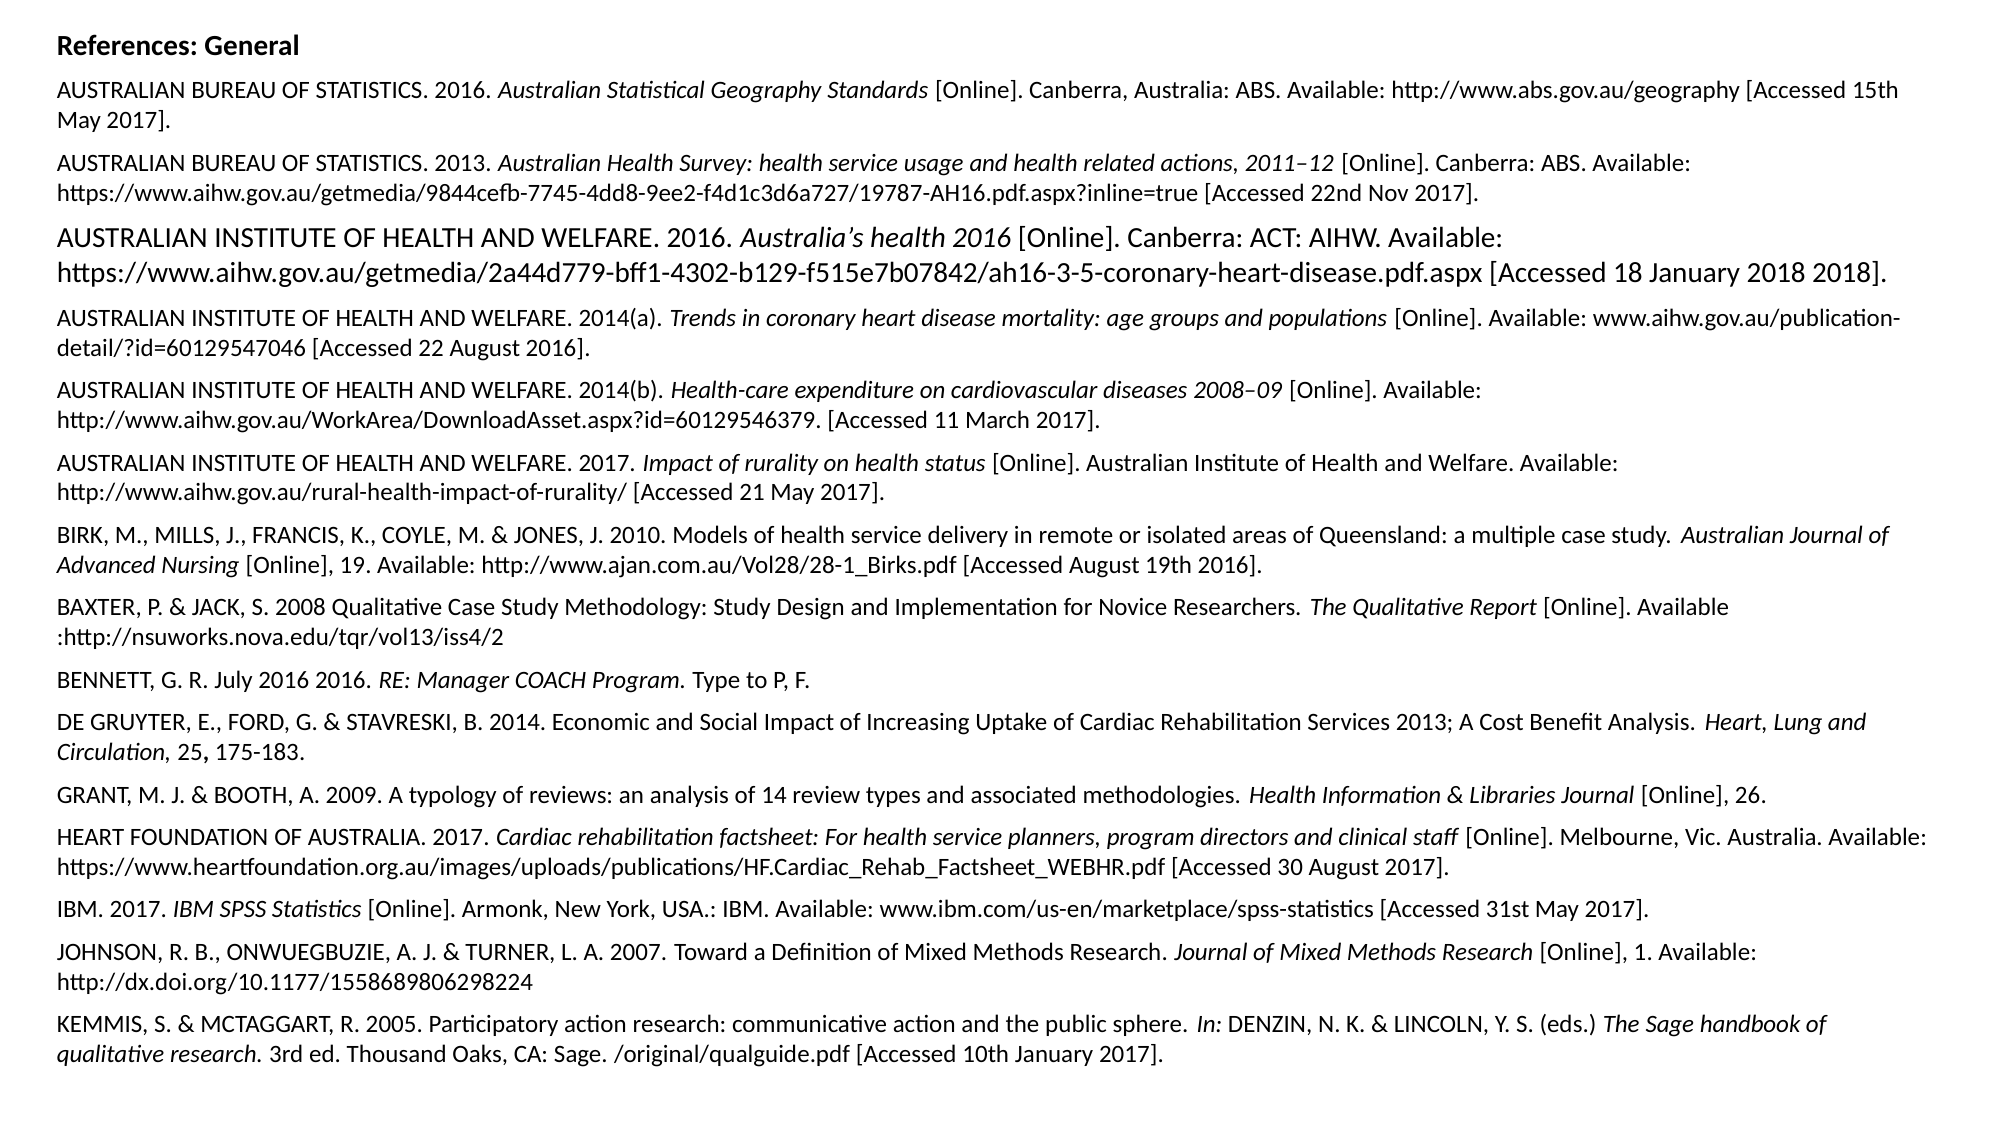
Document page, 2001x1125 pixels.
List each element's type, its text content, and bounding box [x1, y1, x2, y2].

text_box References: General AUSTRALIAN BUREAU OF STATISTICS. 2016. Australian Statistical Geography Standards [Online]. Canberra, Australia: ABS. Available: http://www.abs.gov.au/geography [Accessed 15th May 2017]. AUSTRALIAN BUREAU OF STATISTICS. 2013. Australian Health Survey: health service usage and health related actions, 2011–12 [Online]. Canberra: ABS. Available: https://www.aihw.gov.au/getmedia/9844cefb-7745-4dd8-9ee2-f4d1c3d6a727/19787-AH16.pdf.aspx?inline=true [Accessed 22nd Nov 2017]. AUSTRALIAN INSTITUTE OF HEALTH AND WELFARE. 2016. Australia’s health 2016 [Online]. Canberra: ACT: AIHW. Available: https://www.aihw.gov.au/getmedia/2a44d779-bff1-4302-b129-f515e7b07842/ah16-3-5-coronary-heart-disease.pdf.aspx [Accessed 18 January 2018 2018]. AUSTRALIAN INSTITUTE OF HEALTH AND WELFARE. 2014(a). Trends in coronary heart disease mortality: age groups and populations [Online]. Available: www.aihw.gov.au/publication-detail/?id=60129547046 [Accessed 22 August 2016]. AUSTRALIAN INSTITUTE OF HEALTH AND WELFARE. 2014(b). Health-care expenditure on cardiovascular diseases 2008–09 [Online]. Available: http://www.aihw.gov.au/WorkArea/DownloadAsset.aspx?id=60129546379. [Accessed 11 March 2017]. AUSTRALIAN INSTITUTE OF HEALTH AND WELFARE. 2017. Impact of rurality on health status [Online]. Australian Institute of Health and Welfare. Available: http://www.aihw.gov.au/rural-health-impact-of-rurality/ [Accessed 21 May 2017]. BIRK, M., MILLS, J., FRANCIS, K., COYLE, M. & JONES, J. 2010. Models of health service delivery in remote or isolated areas of Queensland: a multiple case study. Australian Journal of Advanced Nursing [Online], 19. Available: http://www.ajan.com.au/Vol28/28-1_Birks.pdf [Accessed August 19th 2016]. BAXTER, P. & JACK, S. 2008 Qualitative Case Study Methodology: Study Design and Implementation for Novice Researchers. The Qualitative Report [Online]. Available :http://nsuworks.nova.edu/tqr/vol13/iss4/2 BENNETT, G. R. July 2016 2016. RE: Manager COACH Program. Type to P, F. DE GRUYTER, E., FORD, G. & STAVRESKI, B. 2014. Economic and Social Impact of Increasing Uptake of Cardiac Rehabilitation Services 2013; A Cost Benefit Analysis. Heart, Lung and Circulation, 25, 175-183. GRANT, M. J. & BOOTH, A. 2009. A typology of reviews: an analysis of 14 review types and associated methodologies. Health Information & Libraries Journal [Online], 26. HEART FOUNDATION OF AUSTRALIA. 2017. Cardiac rehabilitation factsheet: For health service planners, program directors and clinical staff [Online]. Melbourne, Vic. Australia. Available: https://www.heartfoundation.org.au/images/uploads/publications/HF.Cardiac_Rehab_Factsheet_WEBHR.pdf [Accessed 30 August 2017]. IBM. 2017. IBM SPSS Statistics [Online]. Armonk, New York, USA.: IBM. Available: www.ibm.com/us-en/marketplace/spss-statistics [Accessed 31st May 2017]. JOHNSON, R. B., ONWUEGBUZIE, A. J. & TURNER, L. A. 2007. Toward a Definition of Mixed Methods Research. Journal of Mixed Methods Research [Online], 1. Available: http://dx.doi.org/10.1177/1558689806298224 KEMMIS, S. & MCTAGGART, R. 2005. Participatory action research: communicative action and the public sphere. In: DENZIN, N. K. & LINCOLN, Y. S. (eds.) The Sage handbook of qualitative research. 3rd ed. Thousand Oaks, CA: Sage. /original/qualguide.pdf [Accessed 10th January 2017]. [42, 19, 1945, 1124]
